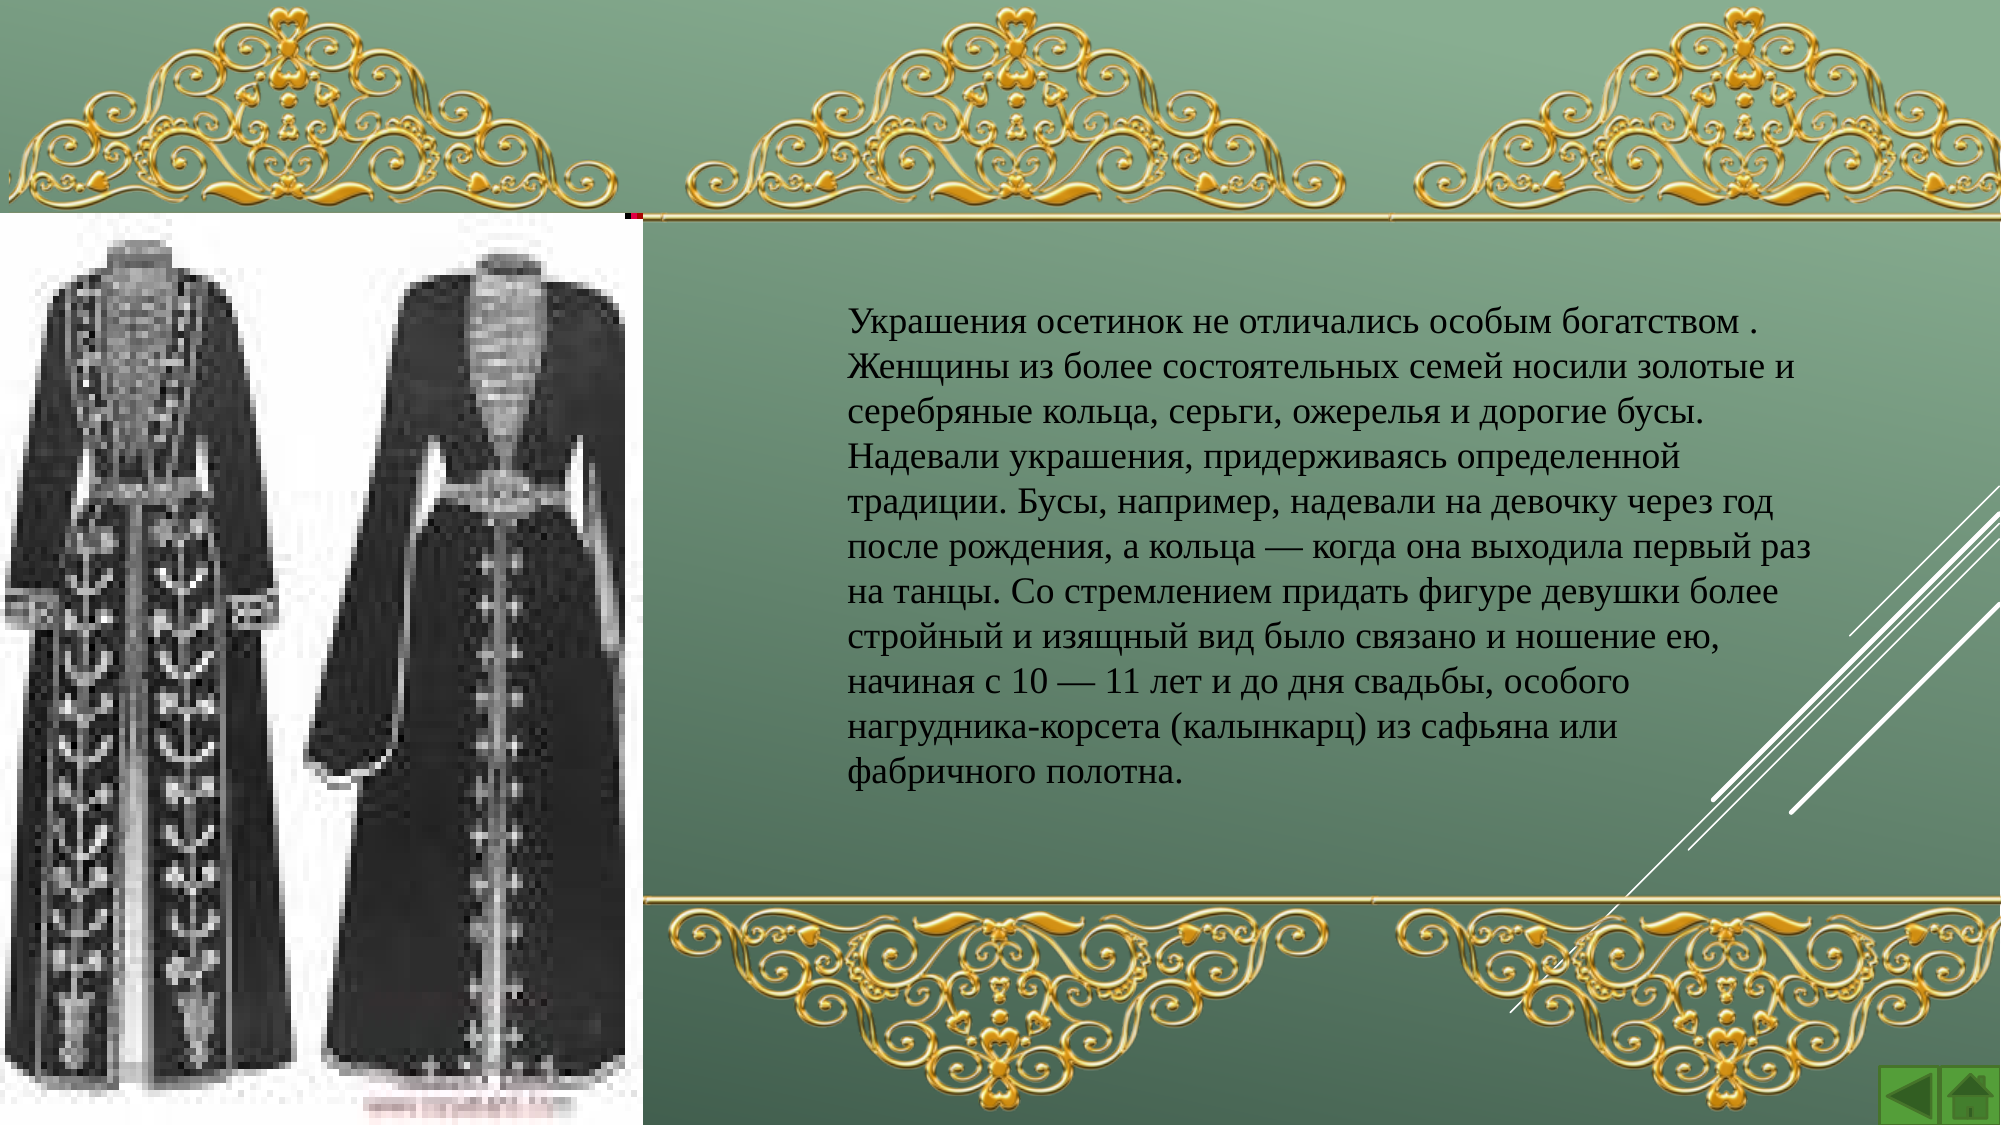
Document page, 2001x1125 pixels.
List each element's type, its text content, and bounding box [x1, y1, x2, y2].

picture [0, 0, 2001, 1125]
text_box Украшения осетинок не отличались особым богатством . Женщины из более состоятельных семей носили золотые и серебряные кольца, серьги, ожерелья и дорогие бусы. Надевали украшения, придерживаясь определенной традиции. Бусы, например, надевали на девочку через год после рождения, а кольца — когда она выходила первый раз на танцы. Со стремлением придать фигуре девушки более стройный и изящный вид было связано и ношение ею, начиная с 10 — 11 лет и до дня свадьбы, особого нагрудника-корсета (калынкарц) из сафьяна или фабричного полотна. [832, 293, 1833, 799]
